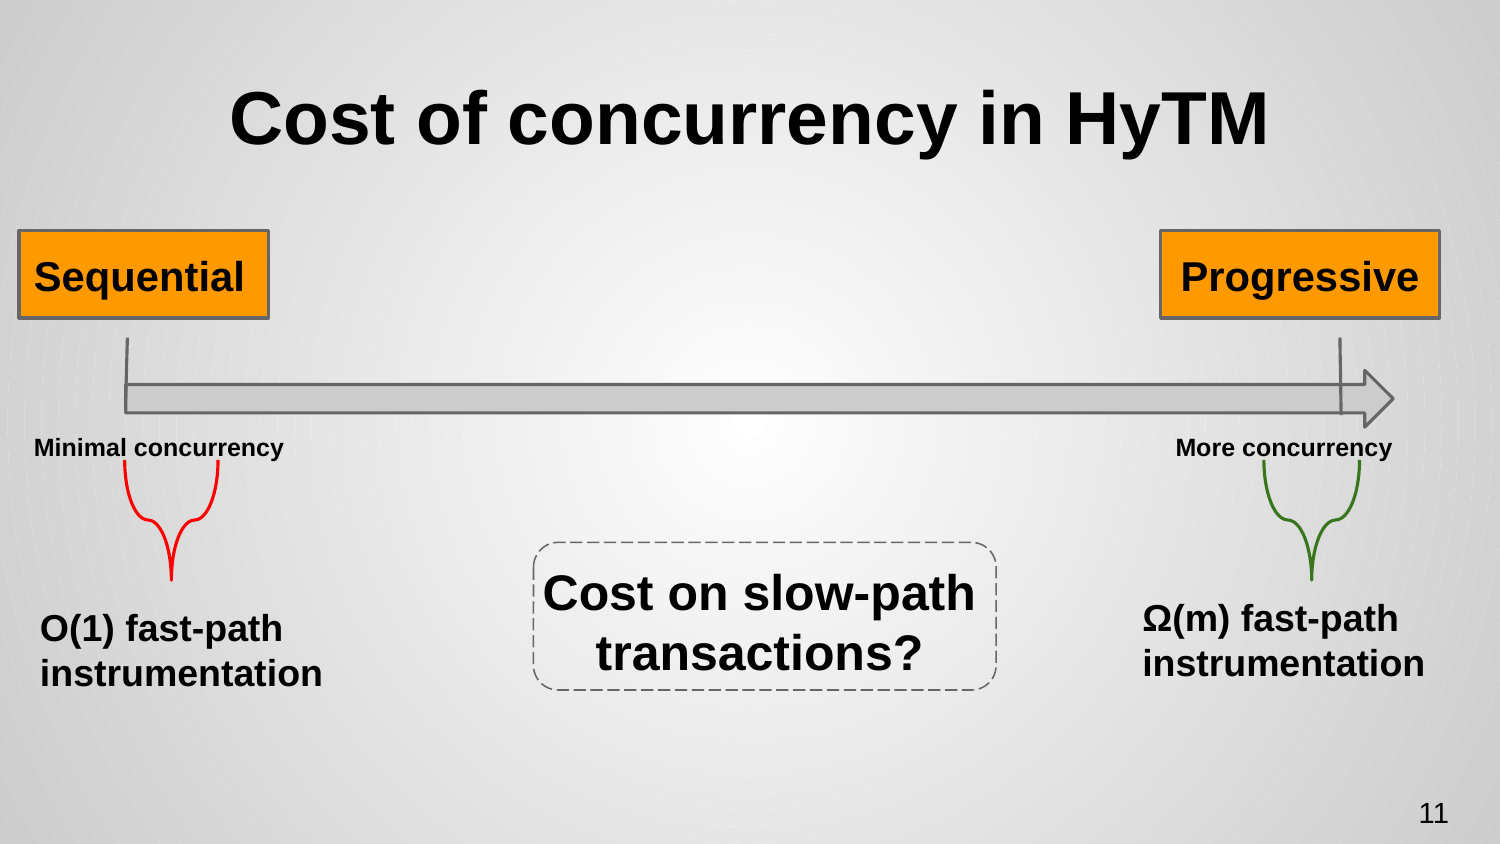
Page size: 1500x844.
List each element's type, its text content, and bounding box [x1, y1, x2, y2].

text_box Ω(m) fast-path instrumentation [1127, 578, 1461, 690]
slide_number 11 [1403, 779, 1494, 844]
text_box More concurrency [1160, 416, 1478, 478]
text_box [125, 384, 1334, 413]
text_box Minimal concurrency [18, 416, 312, 478]
text_box Progressive [1160, 230, 1440, 318]
text_box O(1) fast-path instrumentation [24, 589, 358, 701]
text_box [124, 459, 219, 581]
text_box [1346, 370, 1394, 416]
text_box [1263, 459, 1360, 581]
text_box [472, 542, 1047, 700]
title Cost of concurrency in HyTM [75, 33, 1425, 175]
text_box Sequential [18, 230, 269, 318]
